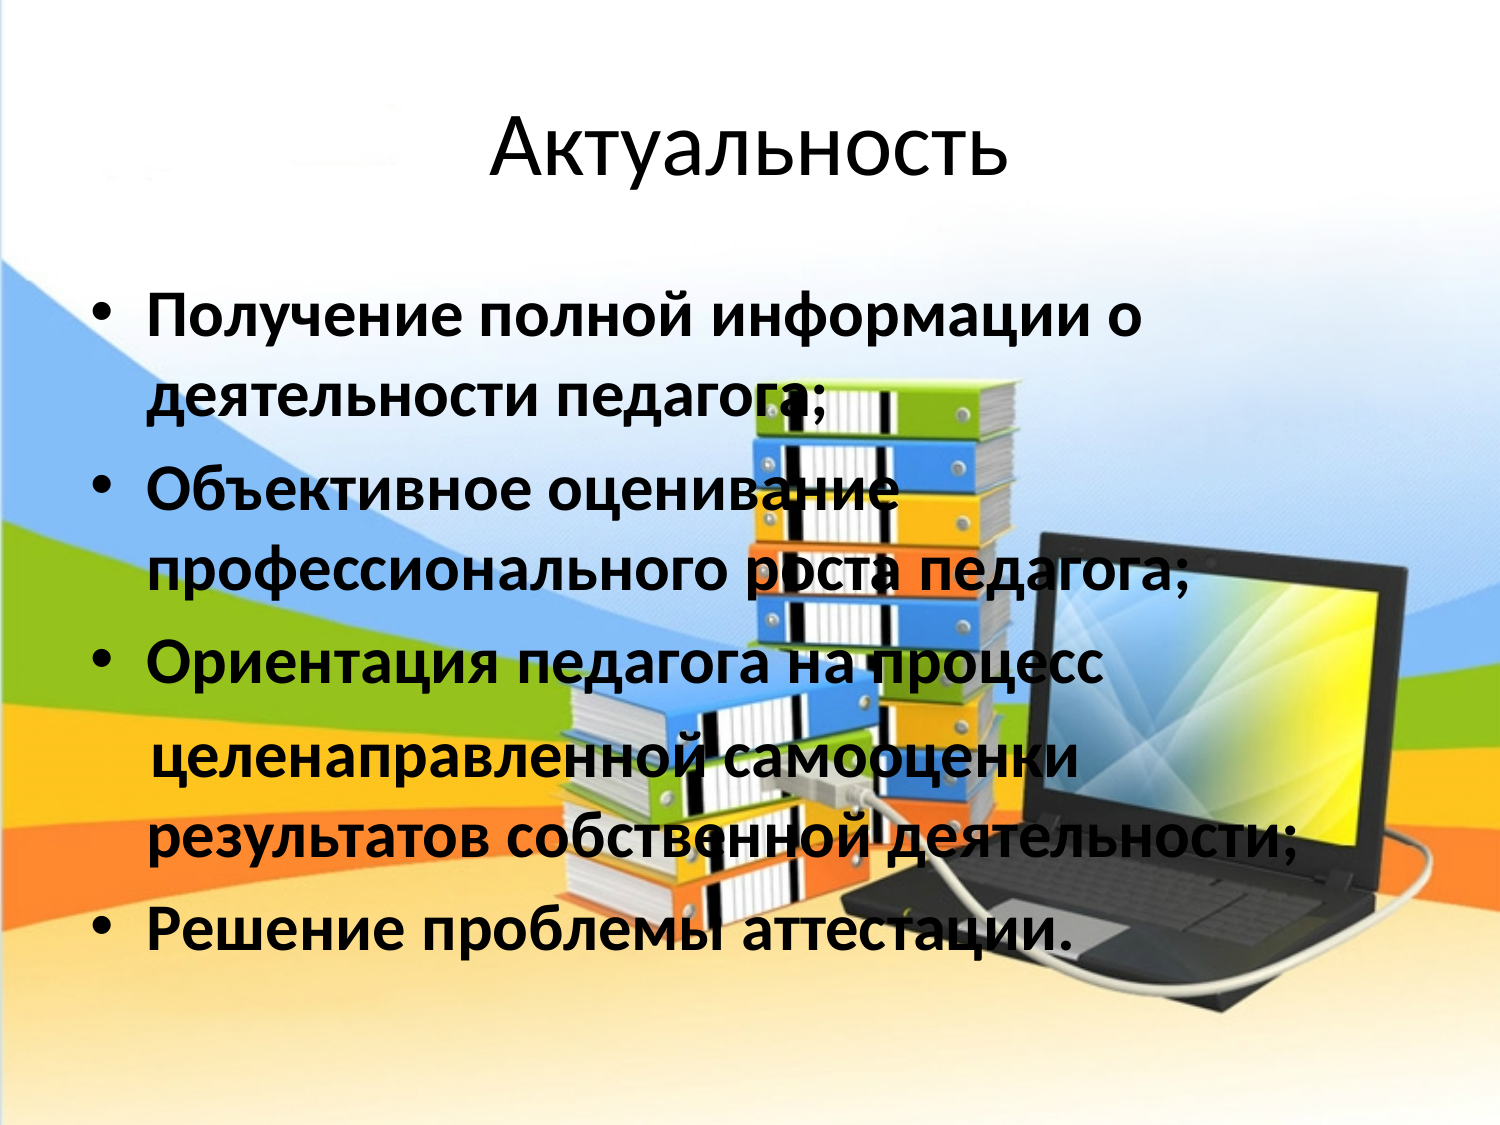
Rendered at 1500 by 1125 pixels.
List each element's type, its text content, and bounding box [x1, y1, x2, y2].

list Получение полной информации о деятельности педагога; Объективное оценивание профессионального роста педагога; Ориентация педагога на процесс целенаправленной самооценки результатов собственной деятельности; Решение проблемы аттестации. [75, 262, 1425, 1005]
title Актуальность [75, 45, 1425, 233]
picture [0, 0, 1500, 1125]
